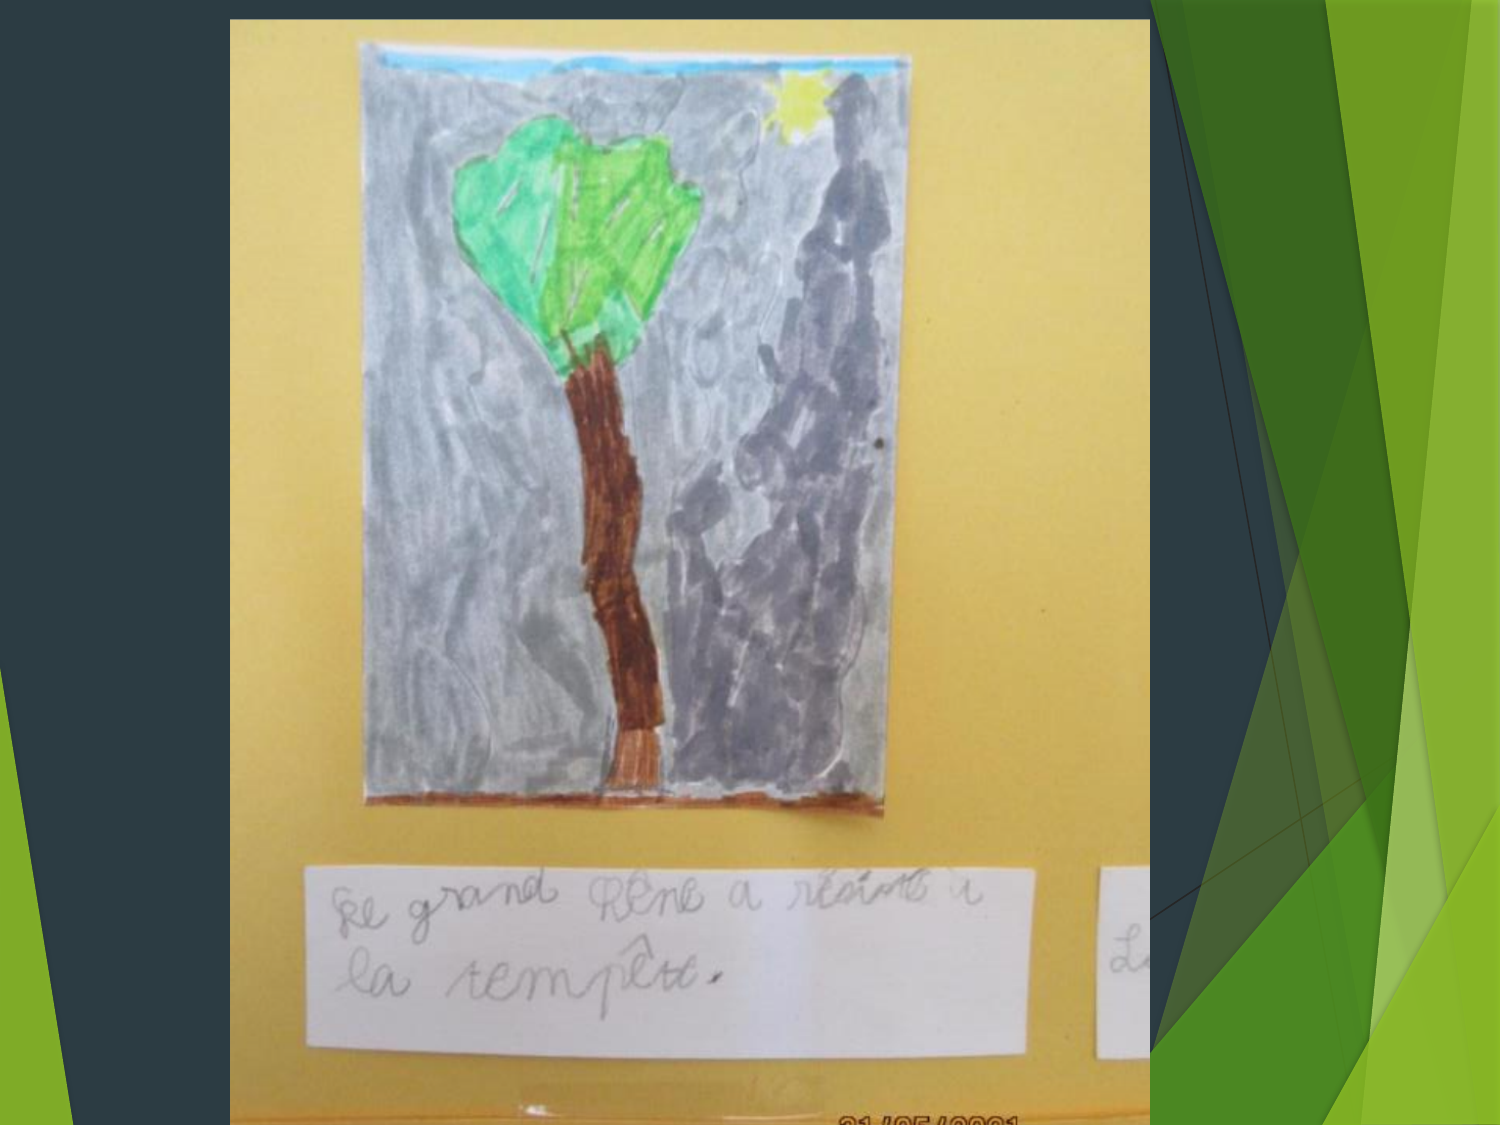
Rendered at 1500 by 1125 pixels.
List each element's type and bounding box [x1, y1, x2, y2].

picture [121, 20, 1258, 1125]
